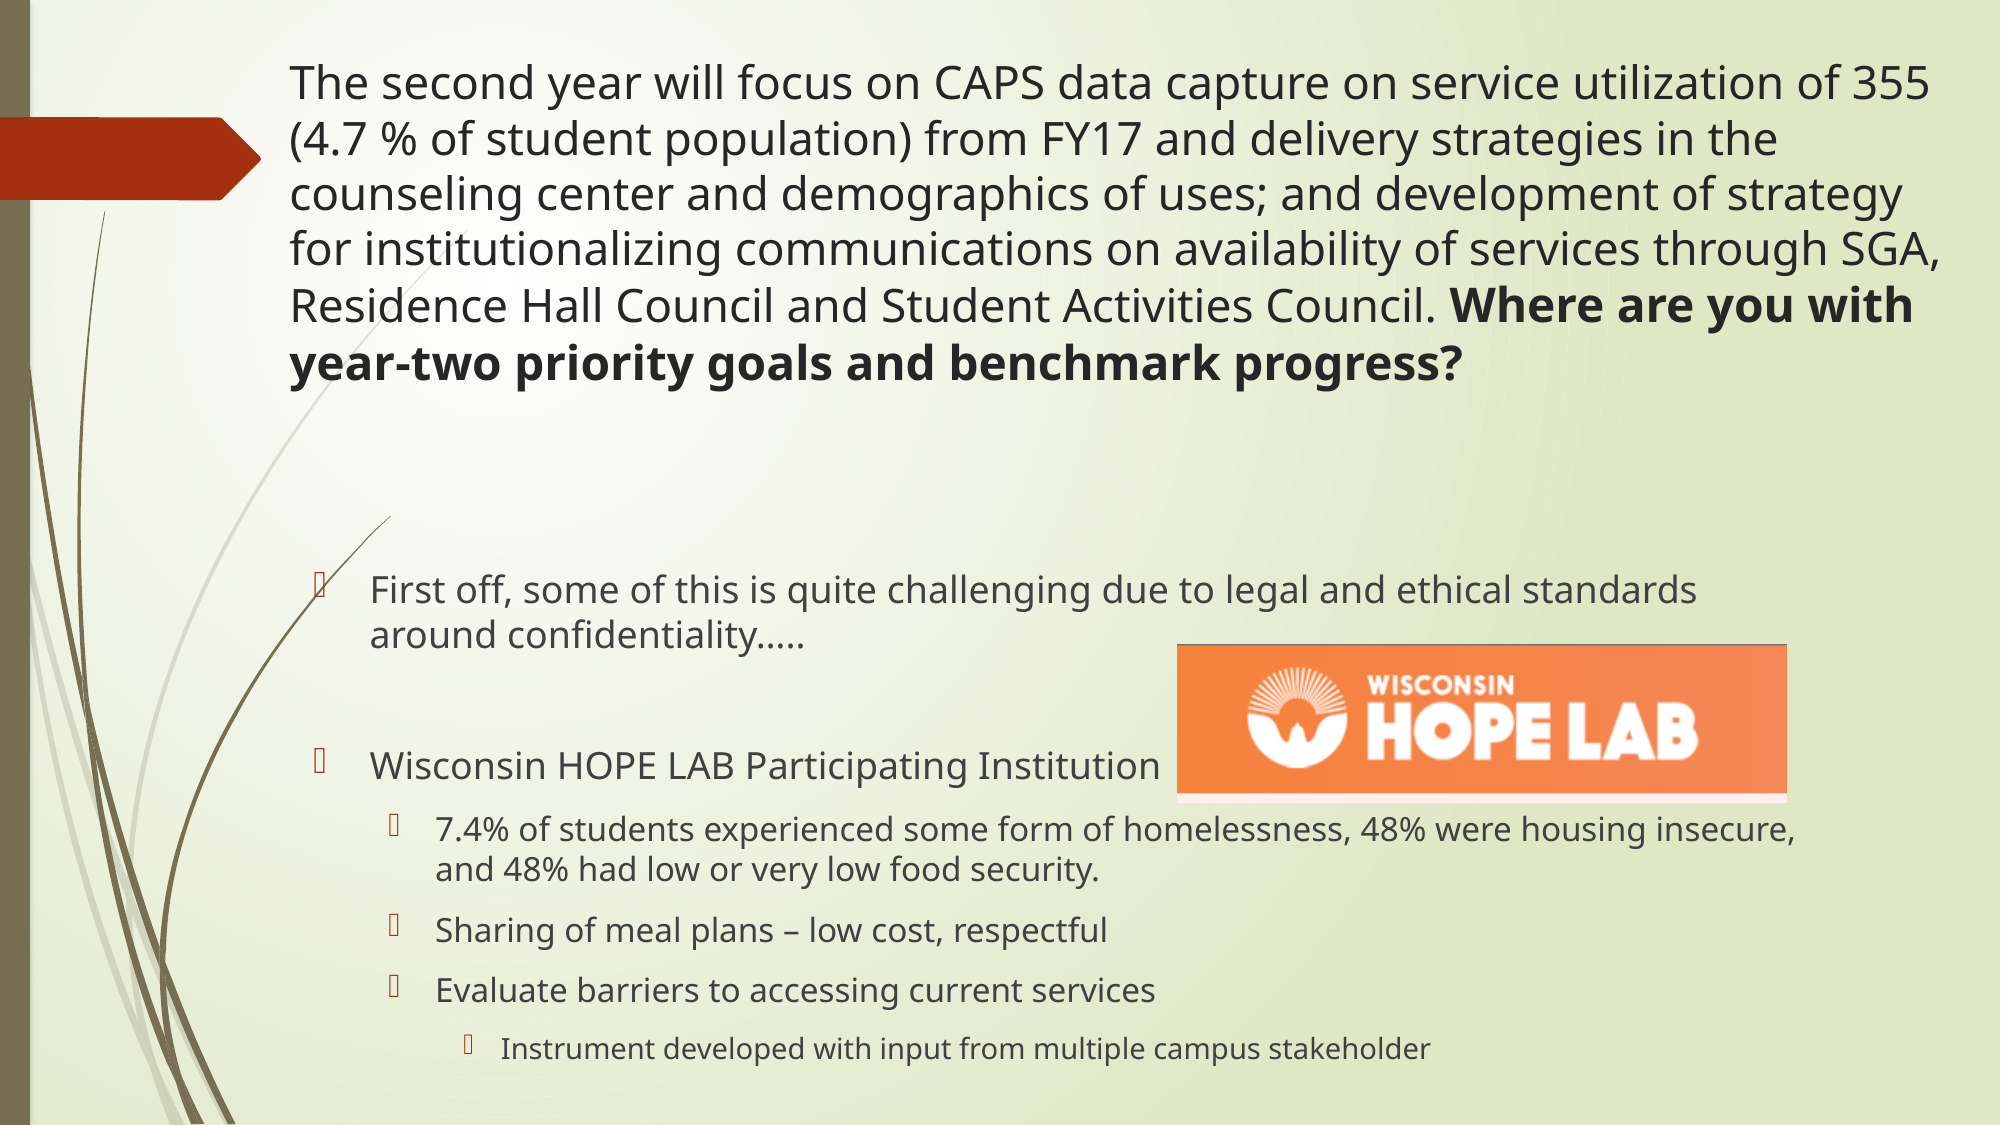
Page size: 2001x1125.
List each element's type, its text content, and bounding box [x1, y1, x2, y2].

picture [1177, 644, 1787, 803]
title The second year will focus on CAPS data capture on service utilization of 355 (4.7 % of student population) from FY17 and delivery strategies in the counseling center and demographics of uses; and development of strategy for institutionalizing communications on availability of services through SGA, Residence Hall Council and Student Activities Council. Where are you with year-two priority goals and benchmark progress? [274, 46, 1963, 476]
list First off, some of this is quite challenging due to legal and ethical standards around confidentiality….. Wisconsin HOPE LAB Participating Institution 7.4% of students experienced some form of homelessness, 48% were housing insecure, and 48% had low or very low food security. Sharing of meal plans – low cost, respectful Evaluate barriers to accessing current services Instrument developed with input from multiple campus stakeholder [298, 492, 1841, 1112]
